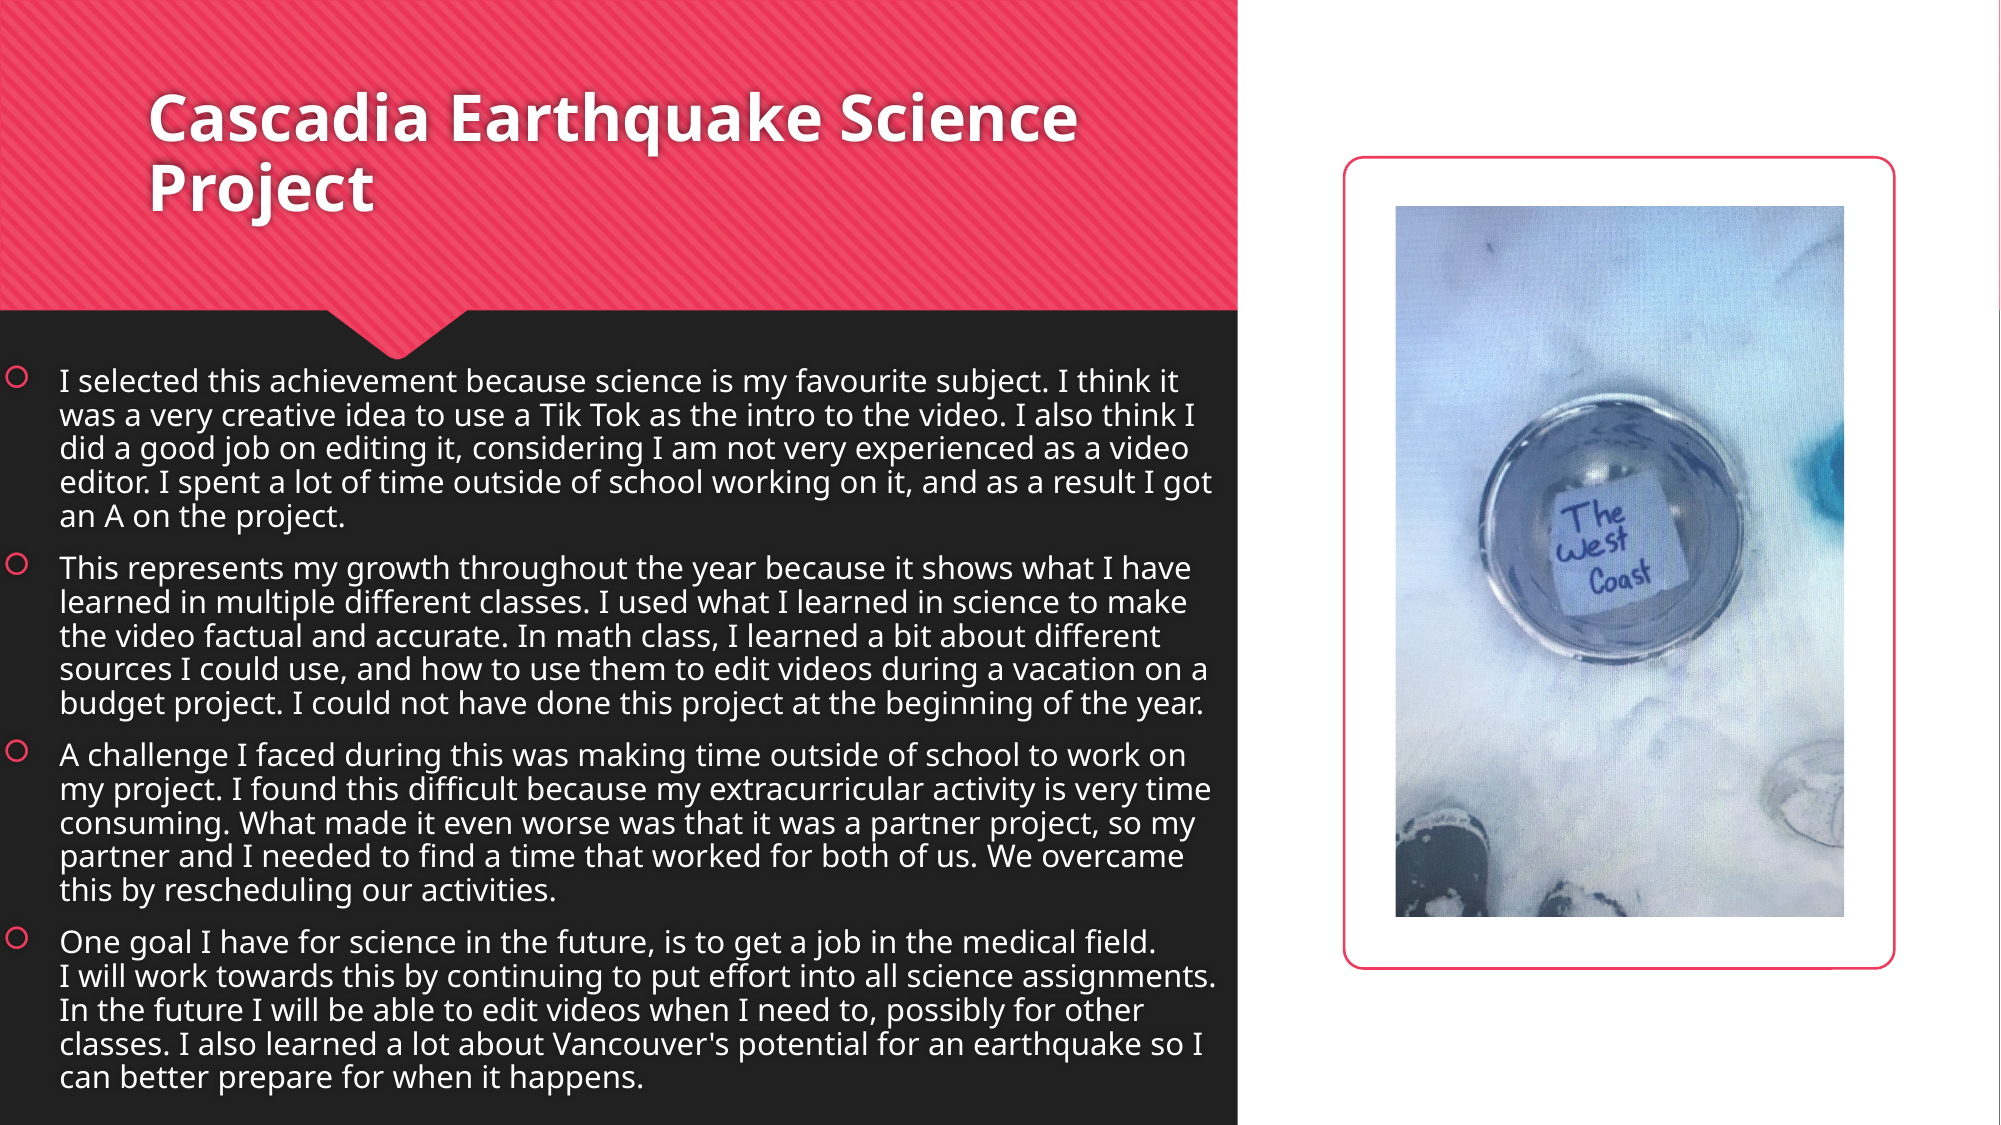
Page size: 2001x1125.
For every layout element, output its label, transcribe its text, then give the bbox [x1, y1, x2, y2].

list I selected this achievement because science is my favourite subject. I think it was a very creative idea to use a Tik Tok as the intro to the video. I also think I did a good job on editing it, considering I am not very experienced as a video editor. I spent a lot of time outside of school working on it, and as a result I got an A on the project. This represents my growth throughout the year because it shows what I have learned in multiple different classes. I used what I learned in science to make the video factual and accurate. In math class, I learned a bit about different sources I could use, and how to use them to edit videos during a vacation on a budget project. I could not have done this project at the beginning of the year. A challenge I faced during this was making time outside of school to work on my project. I found this difficult because my extracurricular activity is very time consuming. What made it even worse was that it was a partner project, so my partner and I needed to find a time that worked for both of us. We overcame this by rescheduling our activities. One goal I have for science in the future, is to get a job in the medical field. I will work towards this by continuing to put effort into all science assignments. In the future I will be able to edit videos when I need to, possibly for other classes. I also learned a lot about Vancouver's potential for an earthquake so I can better prepare for when it happens. [0, 471, 1236, 1032]
text_box [1342, 155, 1896, 970]
text_box [1236, 0, 2000, 1125]
title Cascadia Earthquake Science Project [132, 73, 1107, 233]
picture [1395, 206, 1845, 917]
